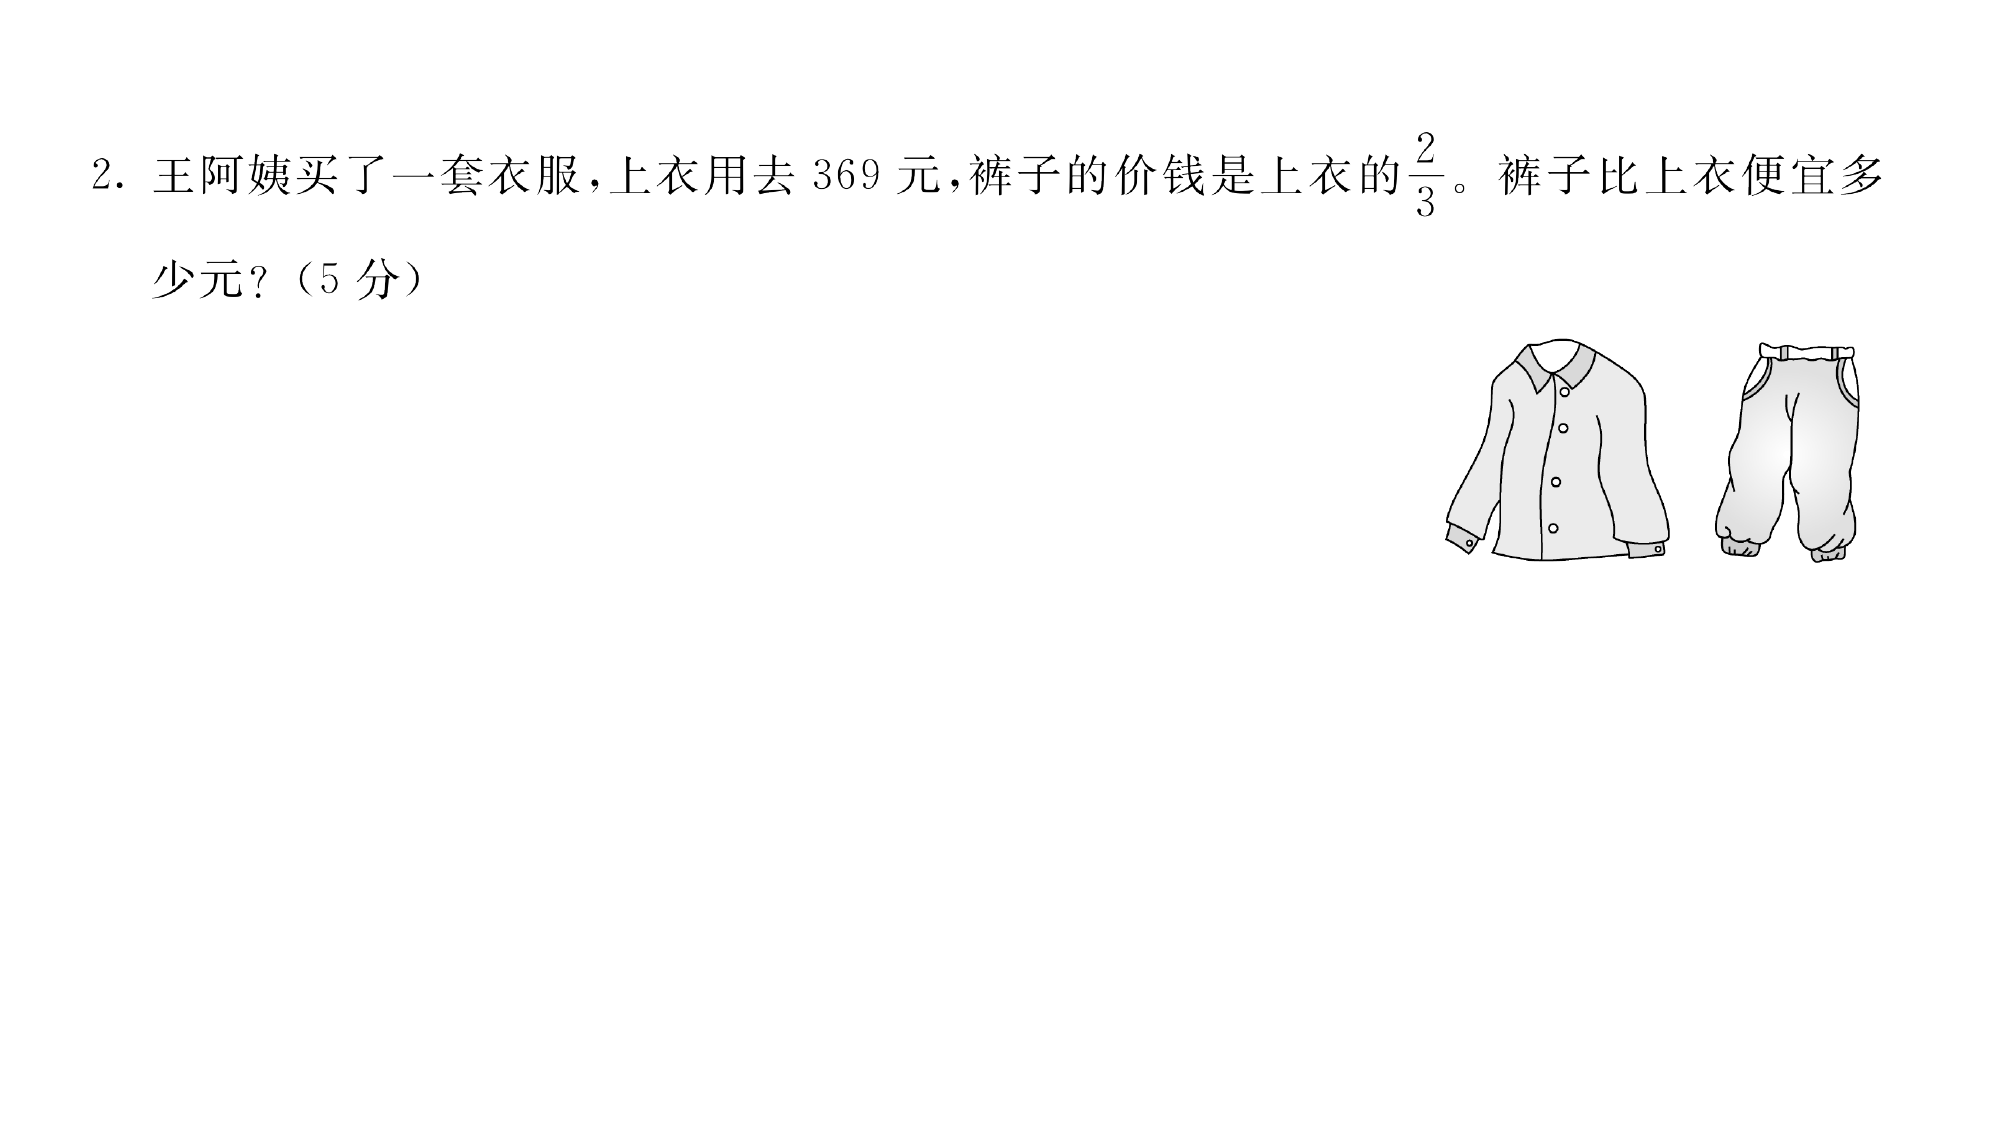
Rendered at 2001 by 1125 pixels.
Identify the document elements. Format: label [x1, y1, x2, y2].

picture [88, 118, 1979, 582]
